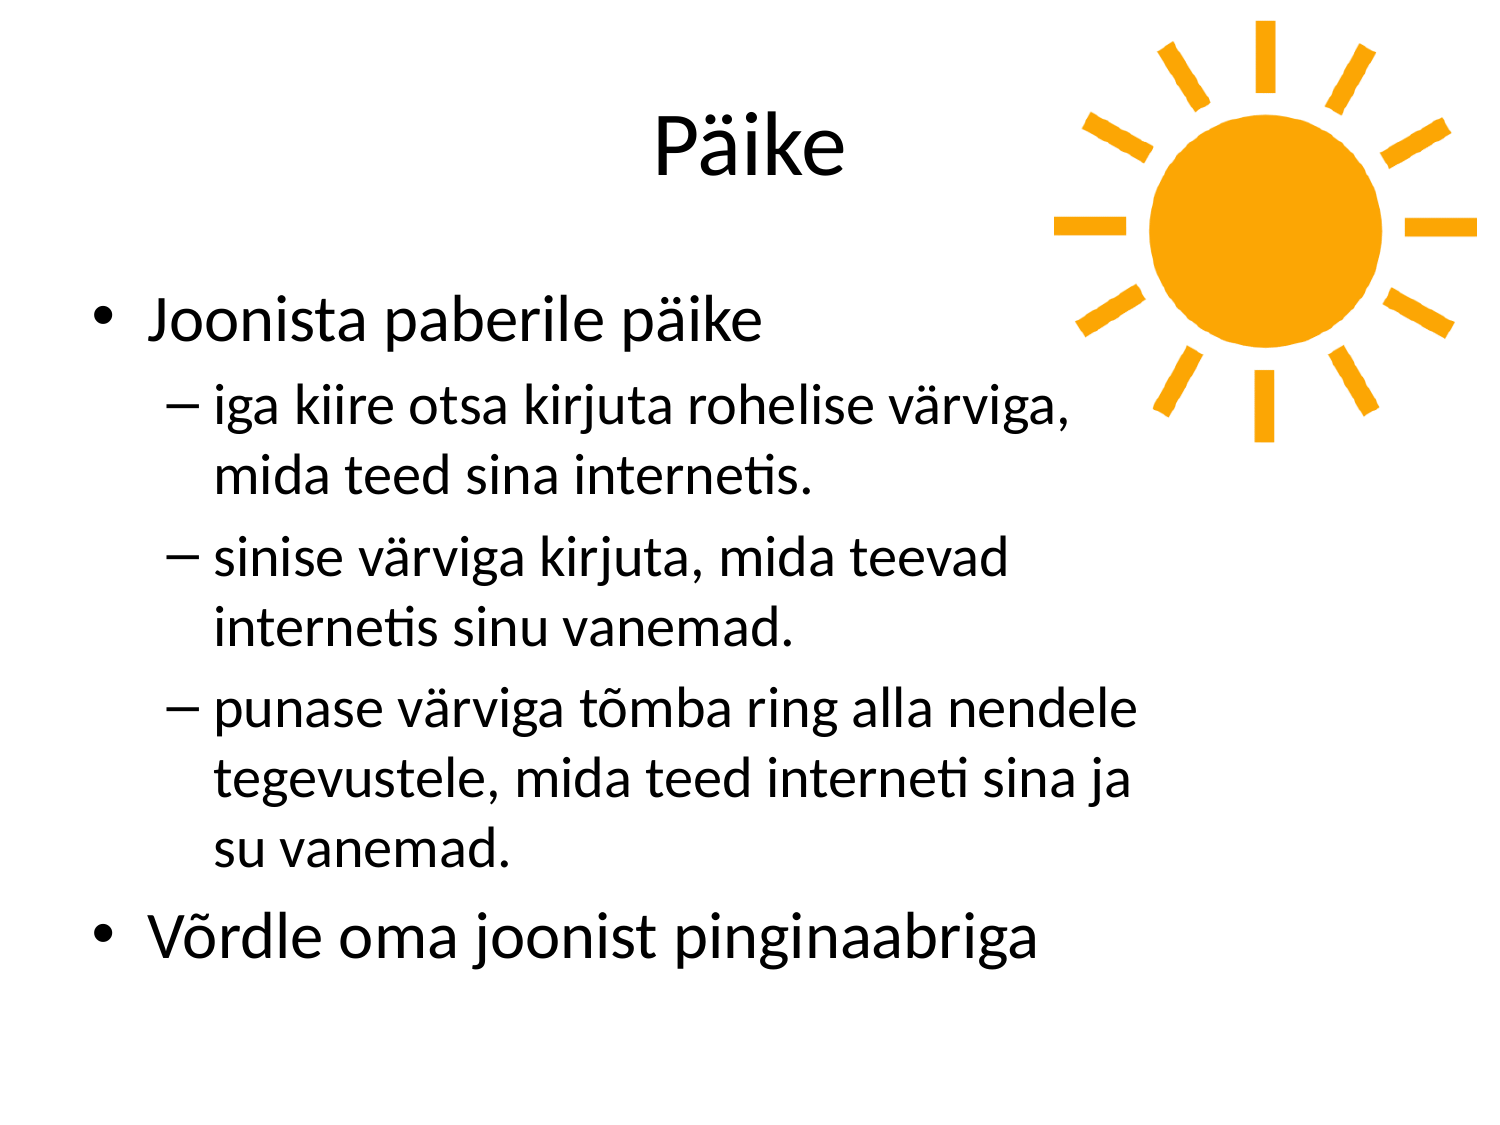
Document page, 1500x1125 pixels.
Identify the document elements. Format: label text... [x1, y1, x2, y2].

list Joonista paberile päike iga kiire otsa kirjuta rohelise värviga, mida teed sina internetis. sinise värviga kirjuta, mida teevad internetis sinu vanemad. punase värviga tõmba ring alla nendele tegevustele, mida teed interneti sina ja su vanemad. Võrdle oma joonist pinginaabriga [76, 267, 1176, 1057]
picture [1030, 0, 1500, 466]
title Päike [75, 45, 1025, 233]
